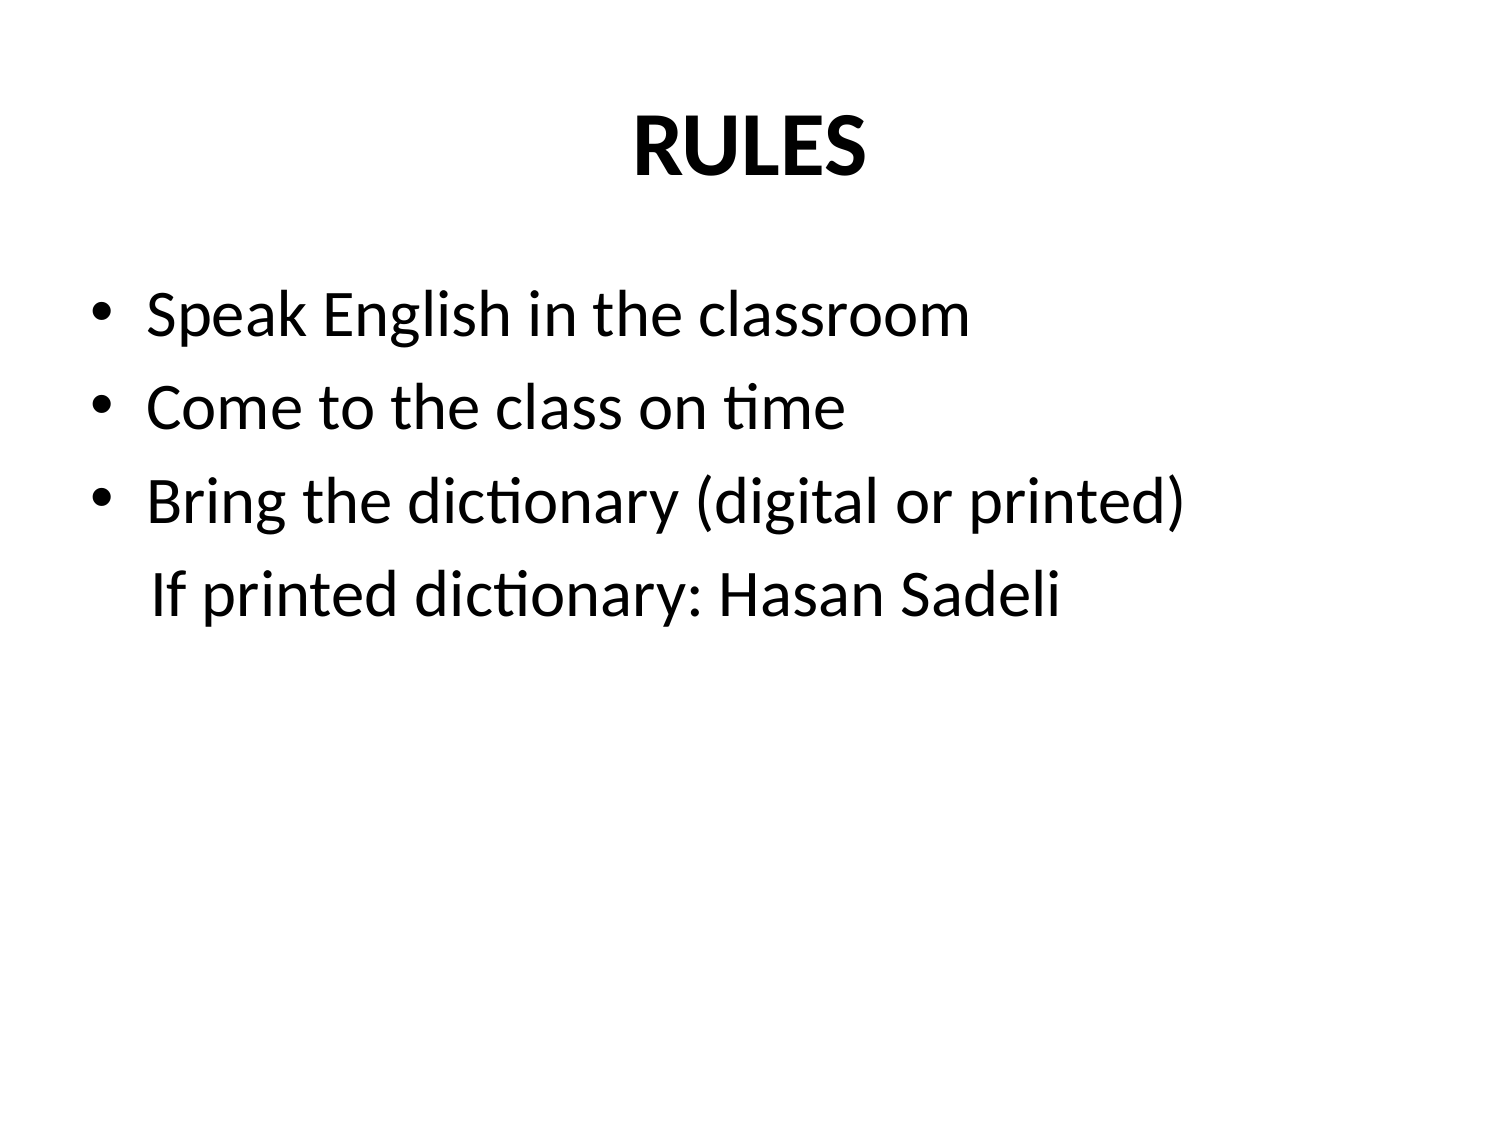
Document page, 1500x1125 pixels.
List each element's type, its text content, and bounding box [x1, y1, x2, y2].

list Speak English in the classroom Come to the class on time Bring the dictionary (digital or printed) If printed dictionary: Hasan Sadeli [75, 262, 1425, 1005]
title RULES [75, 45, 1425, 233]
